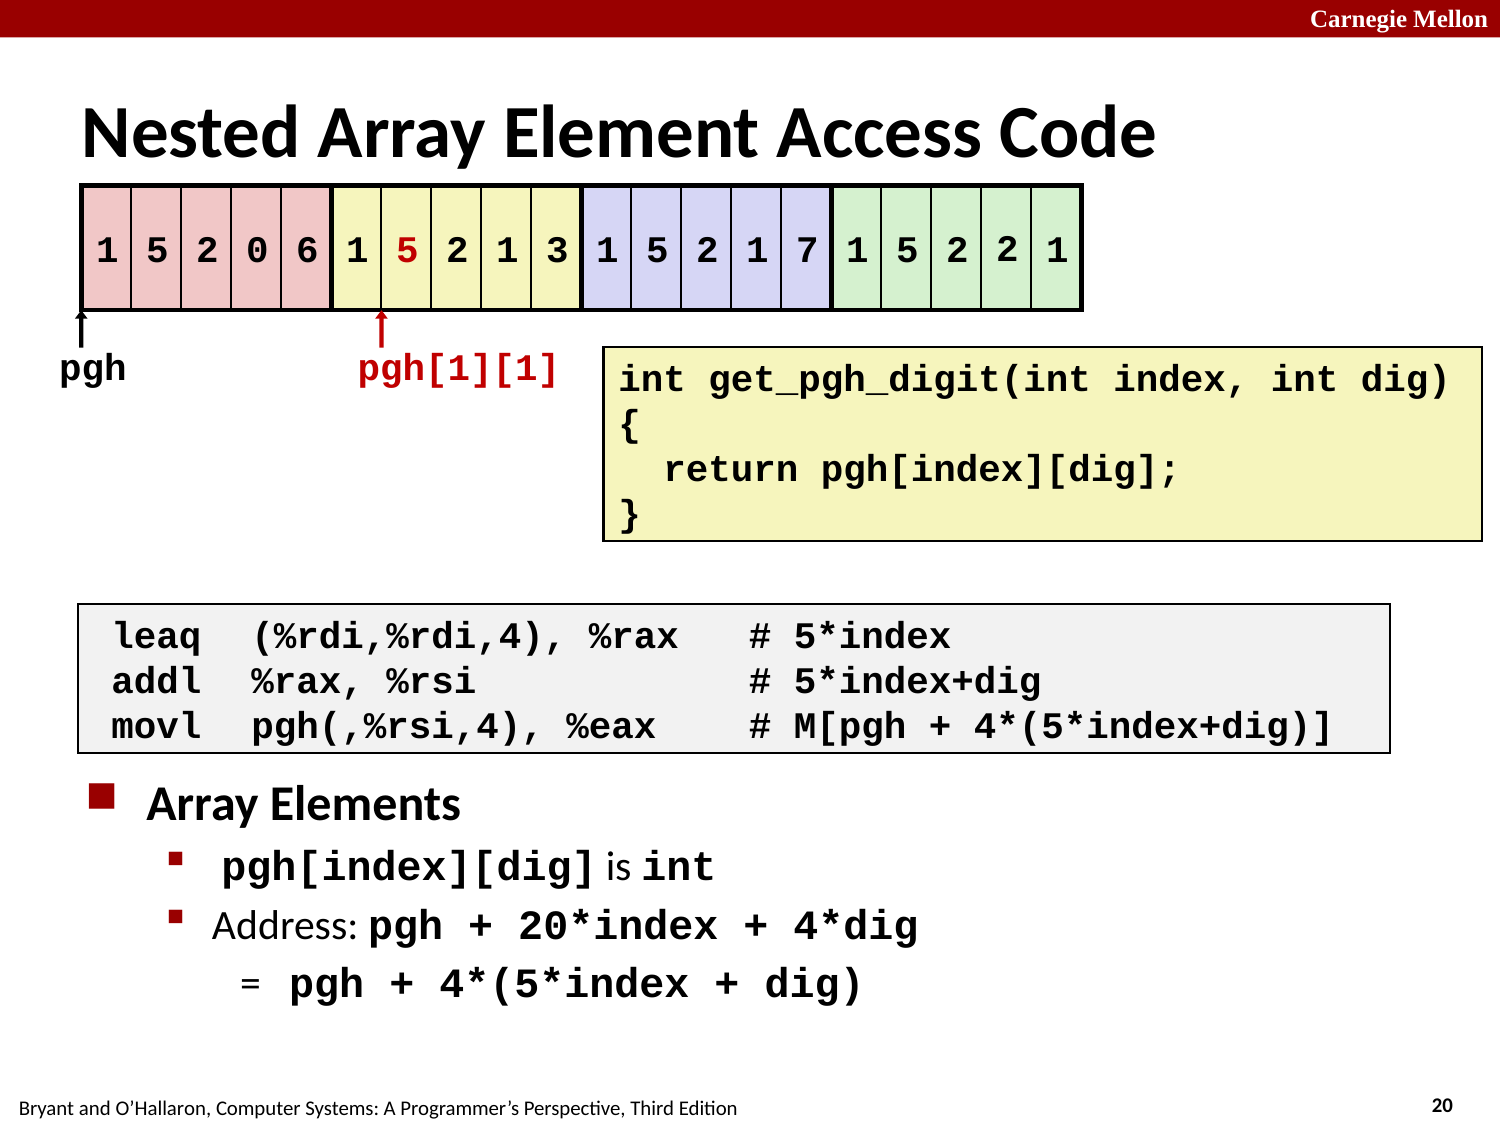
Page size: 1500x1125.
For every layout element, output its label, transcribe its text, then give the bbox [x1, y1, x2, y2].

text_box int get_pgh_digit(int index, int dig) { return pgh[index][dig]; } [603, 346, 1483, 542]
title Nested Array Element Access Code [66, 80, 1426, 176]
list Array Elements pgh[index][dig] is int Address: pgh + 20*index + 4*dig = pgh + 4*(5*index + dig) [74, 763, 1441, 1051]
text_box leaq (%rdi,%rdi,4), %rax # 5*index addl %rax, %rsi # 5*index+dig movl pgh(,%rsi,4), %eax # M[pgh + 4*(5*index+dig)] [77, 603, 1391, 754]
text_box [43, 184, 1082, 396]
